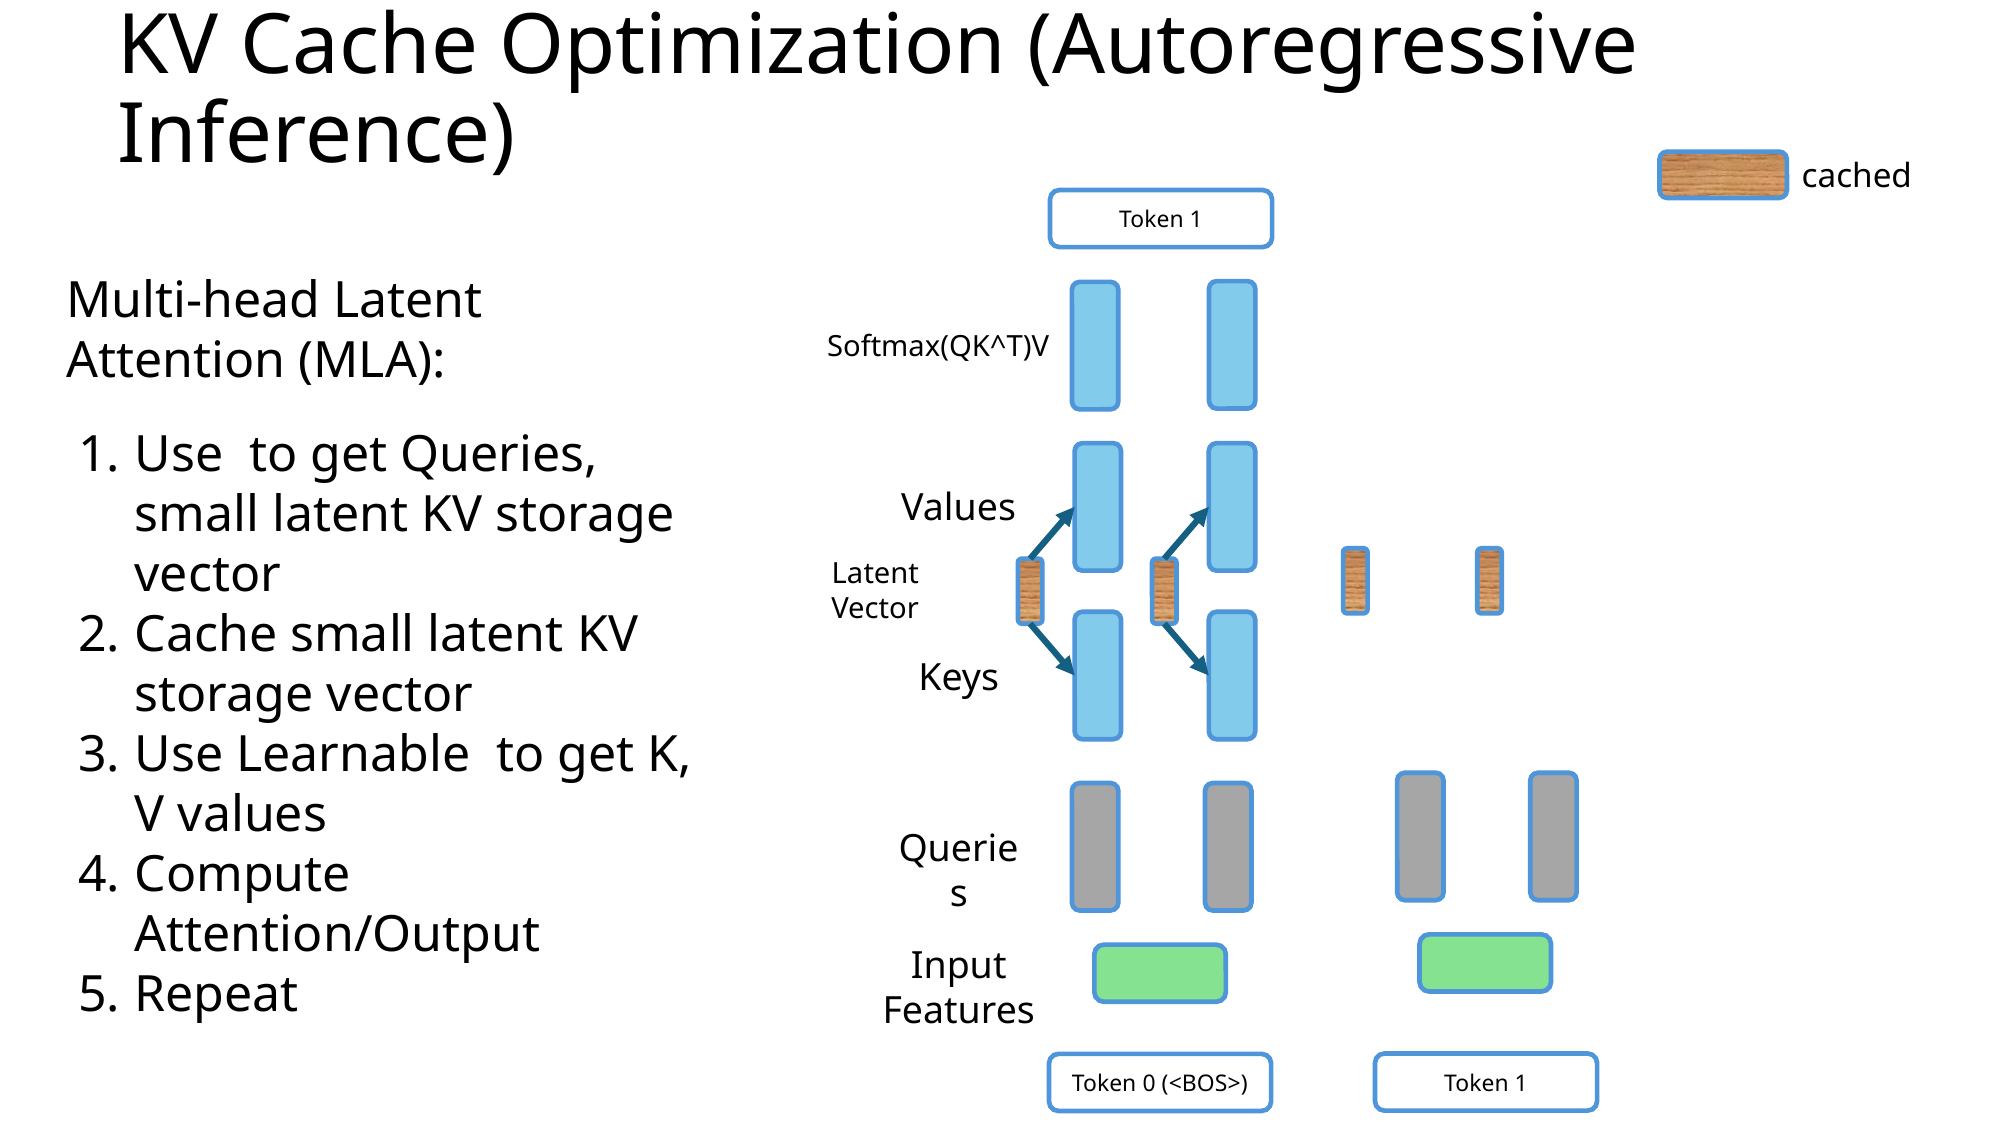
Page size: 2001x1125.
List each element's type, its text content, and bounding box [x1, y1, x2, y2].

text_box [1029, 623, 1076, 676]
text_box Softmax(QK^T)V [781, 320, 1096, 370]
text_box [1203, 781, 1254, 913]
text_box Token 0 (<BOS>) [1047, 1052, 1273, 1113]
text_box Keys [875, 645, 1043, 706]
text_box [1070, 280, 1120, 411]
text_box [1150, 557, 1179, 626]
text_box Token 1 [1373, 1051, 1599, 1113]
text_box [1074, 442, 1122, 740]
text_box Input Features [855, 933, 1062, 1039]
text_box Values [875, 475, 1043, 536]
text_box [1657, 150, 1786, 200]
text_box Queries [875, 816, 1043, 922]
text_box [1016, 557, 1044, 626]
text_box Multi-head Latent Attention (MLA): [51, 260, 595, 515]
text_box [1208, 442, 1256, 740]
text_box [1418, 932, 1553, 994]
text_box cached [1786, 147, 1934, 202]
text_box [1163, 623, 1210, 676]
text_box [1475, 546, 1504, 615]
text_box [1341, 546, 1370, 615]
text_box [1528, 771, 1579, 902]
text_box [1070, 781, 1120, 913]
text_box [1163, 506, 1210, 560]
text_box [1395, 771, 1446, 902]
text_box KV Cache Optimization (Autoregressive Inference) [102, 0, 1828, 200]
text_box [1207, 279, 1257, 411]
text_box Latent Vector [791, 547, 959, 632]
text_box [1029, 506, 1076, 560]
text_box Token 1 [1048, 188, 1274, 249]
text_box [1092, 943, 1228, 1004]
